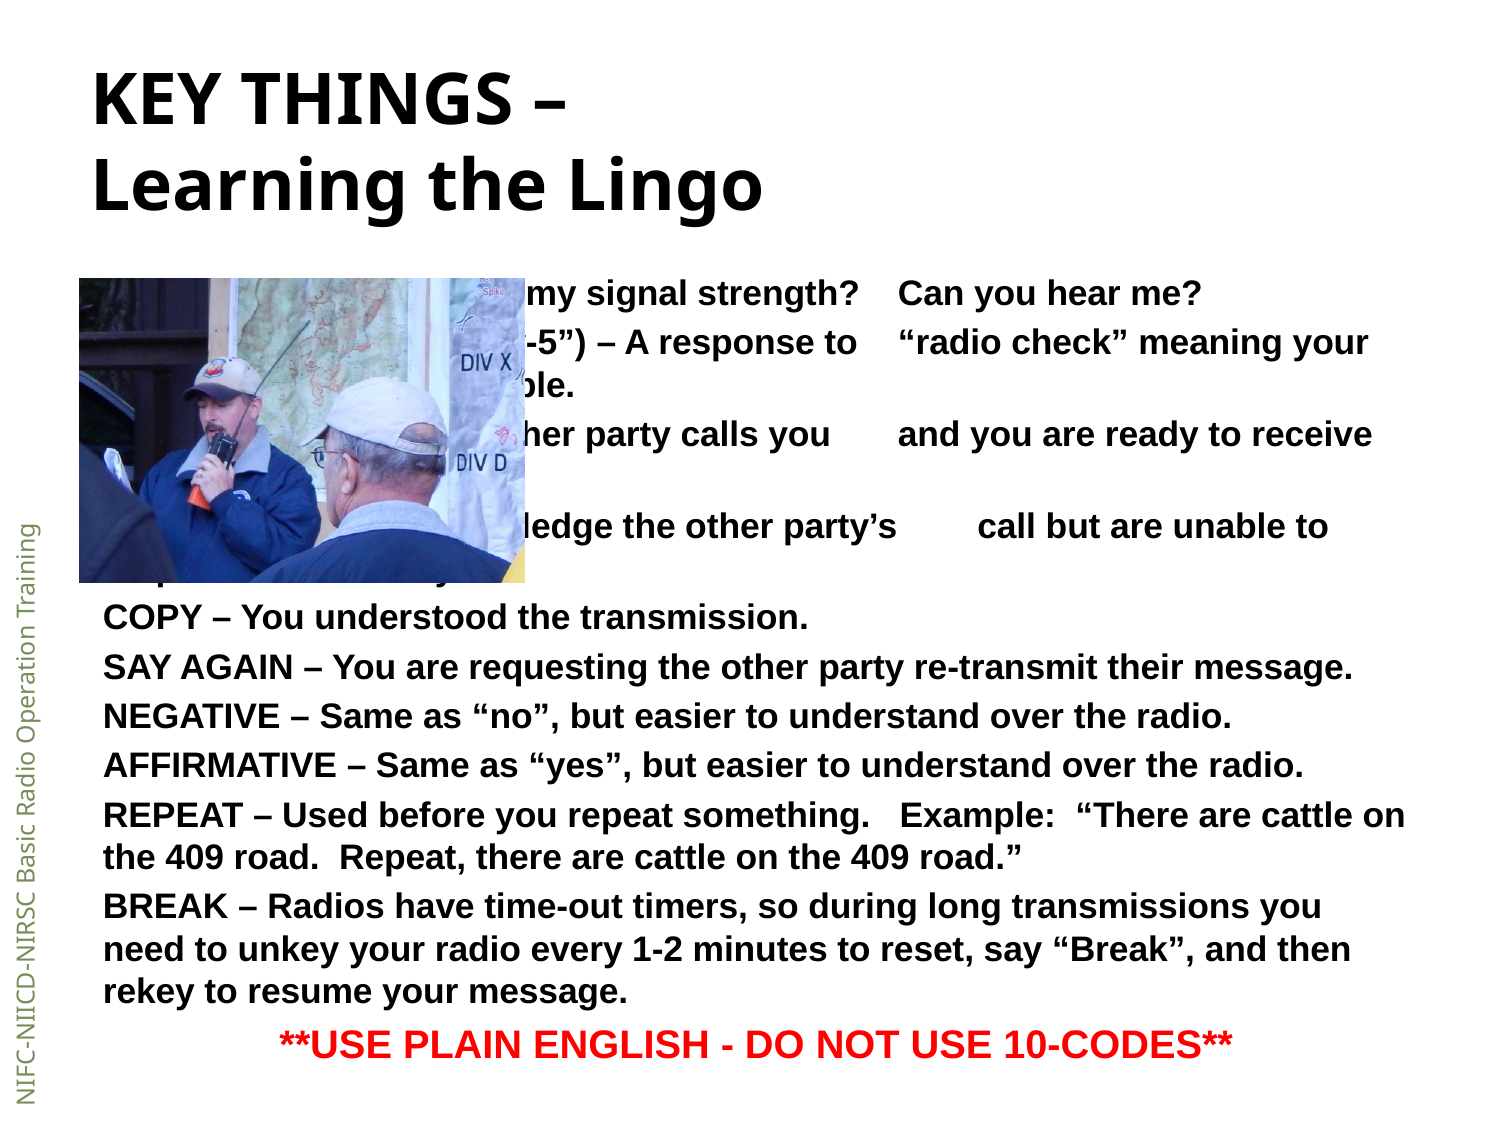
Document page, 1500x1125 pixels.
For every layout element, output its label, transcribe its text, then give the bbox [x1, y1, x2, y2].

title KEY THINGS – Learning the Lingo [75, 45, 1425, 233]
picture [79, 277, 525, 584]
list RADIO CHECK – What is my signal strength? Can you hear me? LOUD & CLEAR (or “5-by-5”) – A response to “radio check” meaning your transmission is readable. GO AHEAD – Said if another party calls you and you are ready to receive their transmission. STAND BY – You acknowledge the other party’s call but are unable to respond immediately. COPY – You understood the transmission. SAY AGAIN – You are requesting the other party re-transmit their message. NEGATIVE – Same as “no”, but easier to understand over the radio. AFFIRMATIVE – Same as “yes”, but easier to understand over the radio. REPEAT – Used before you repeat something. Example: “There are cattle on the 409 road. Repeat, there are cattle on the 409 road.” BREAK – Radios have time-out timers, so during long transmissions you need to unkey your radio every 1-2 minutes to reset, say “Break”, and then rekey to resume your message. **USE PLAIN ENGLISH - DO NOT USE 10-CODES** [75, 262, 1425, 1098]
text_box NIFC-NIICD-NIRSC Basic Radio Operation Training [2, 340, 47, 1121]
